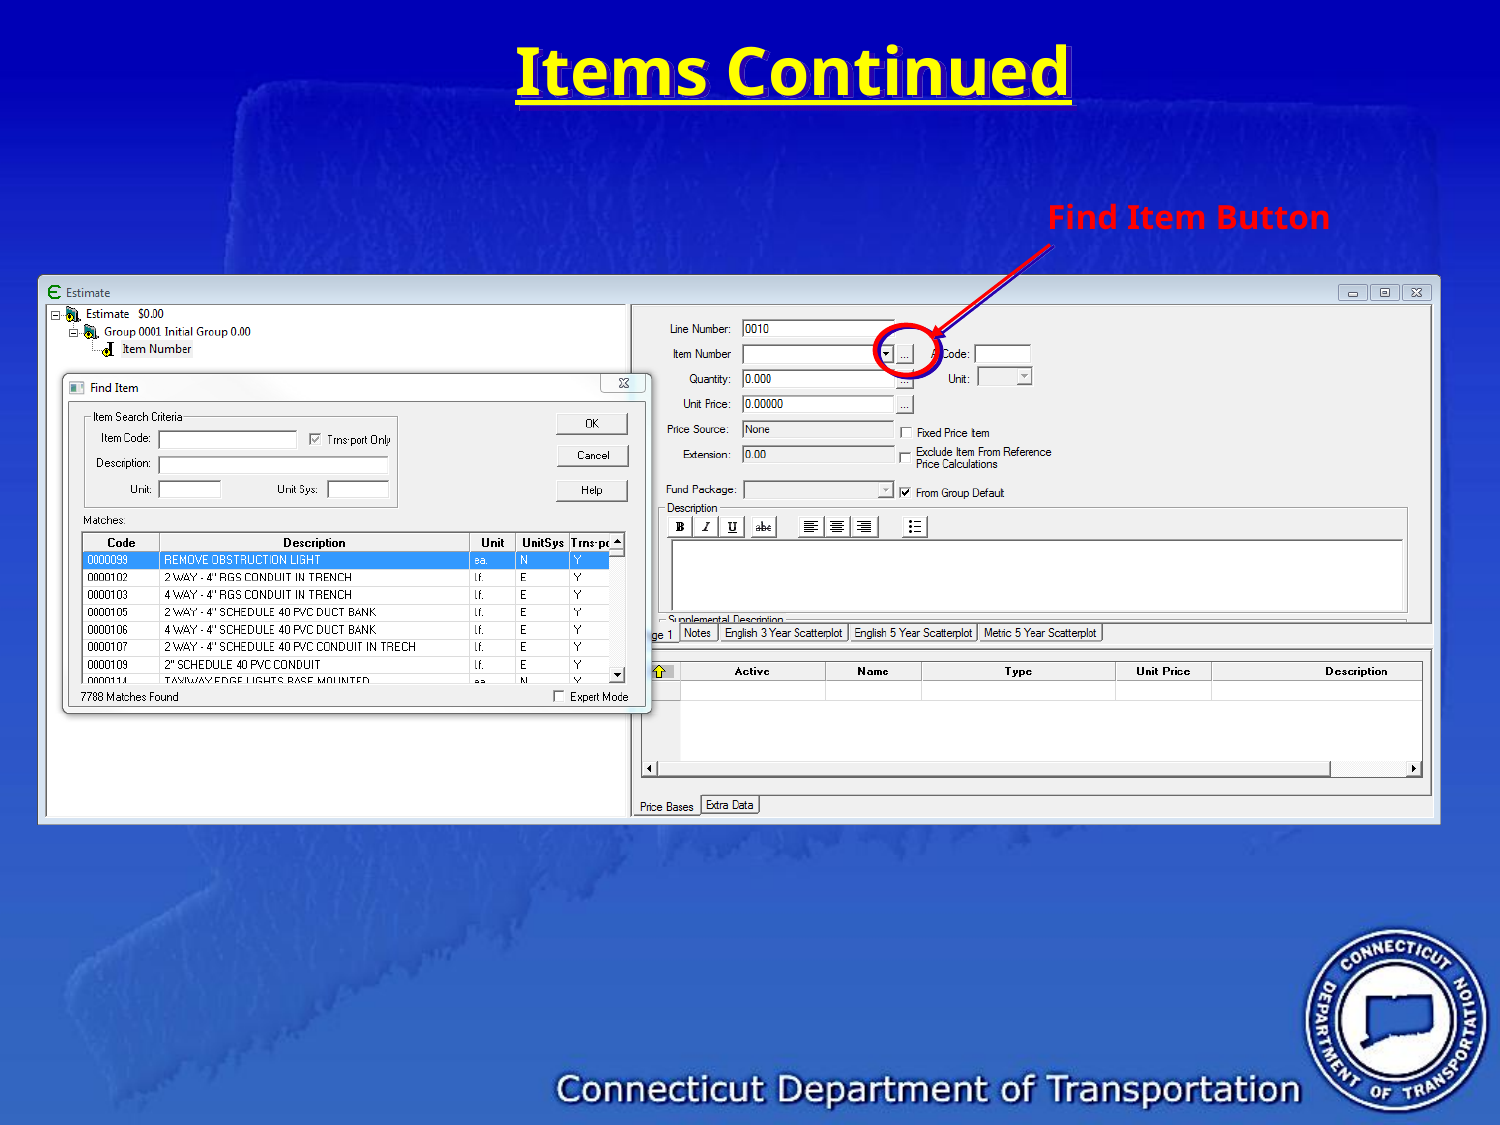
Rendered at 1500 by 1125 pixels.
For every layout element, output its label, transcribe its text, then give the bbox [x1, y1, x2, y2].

picture [0, 0, 1500, 1125]
title Items Continued [362, 24, 1225, 113]
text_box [929, 244, 1051, 338]
text_box Find Item Button [1032, 188, 1346, 244]
